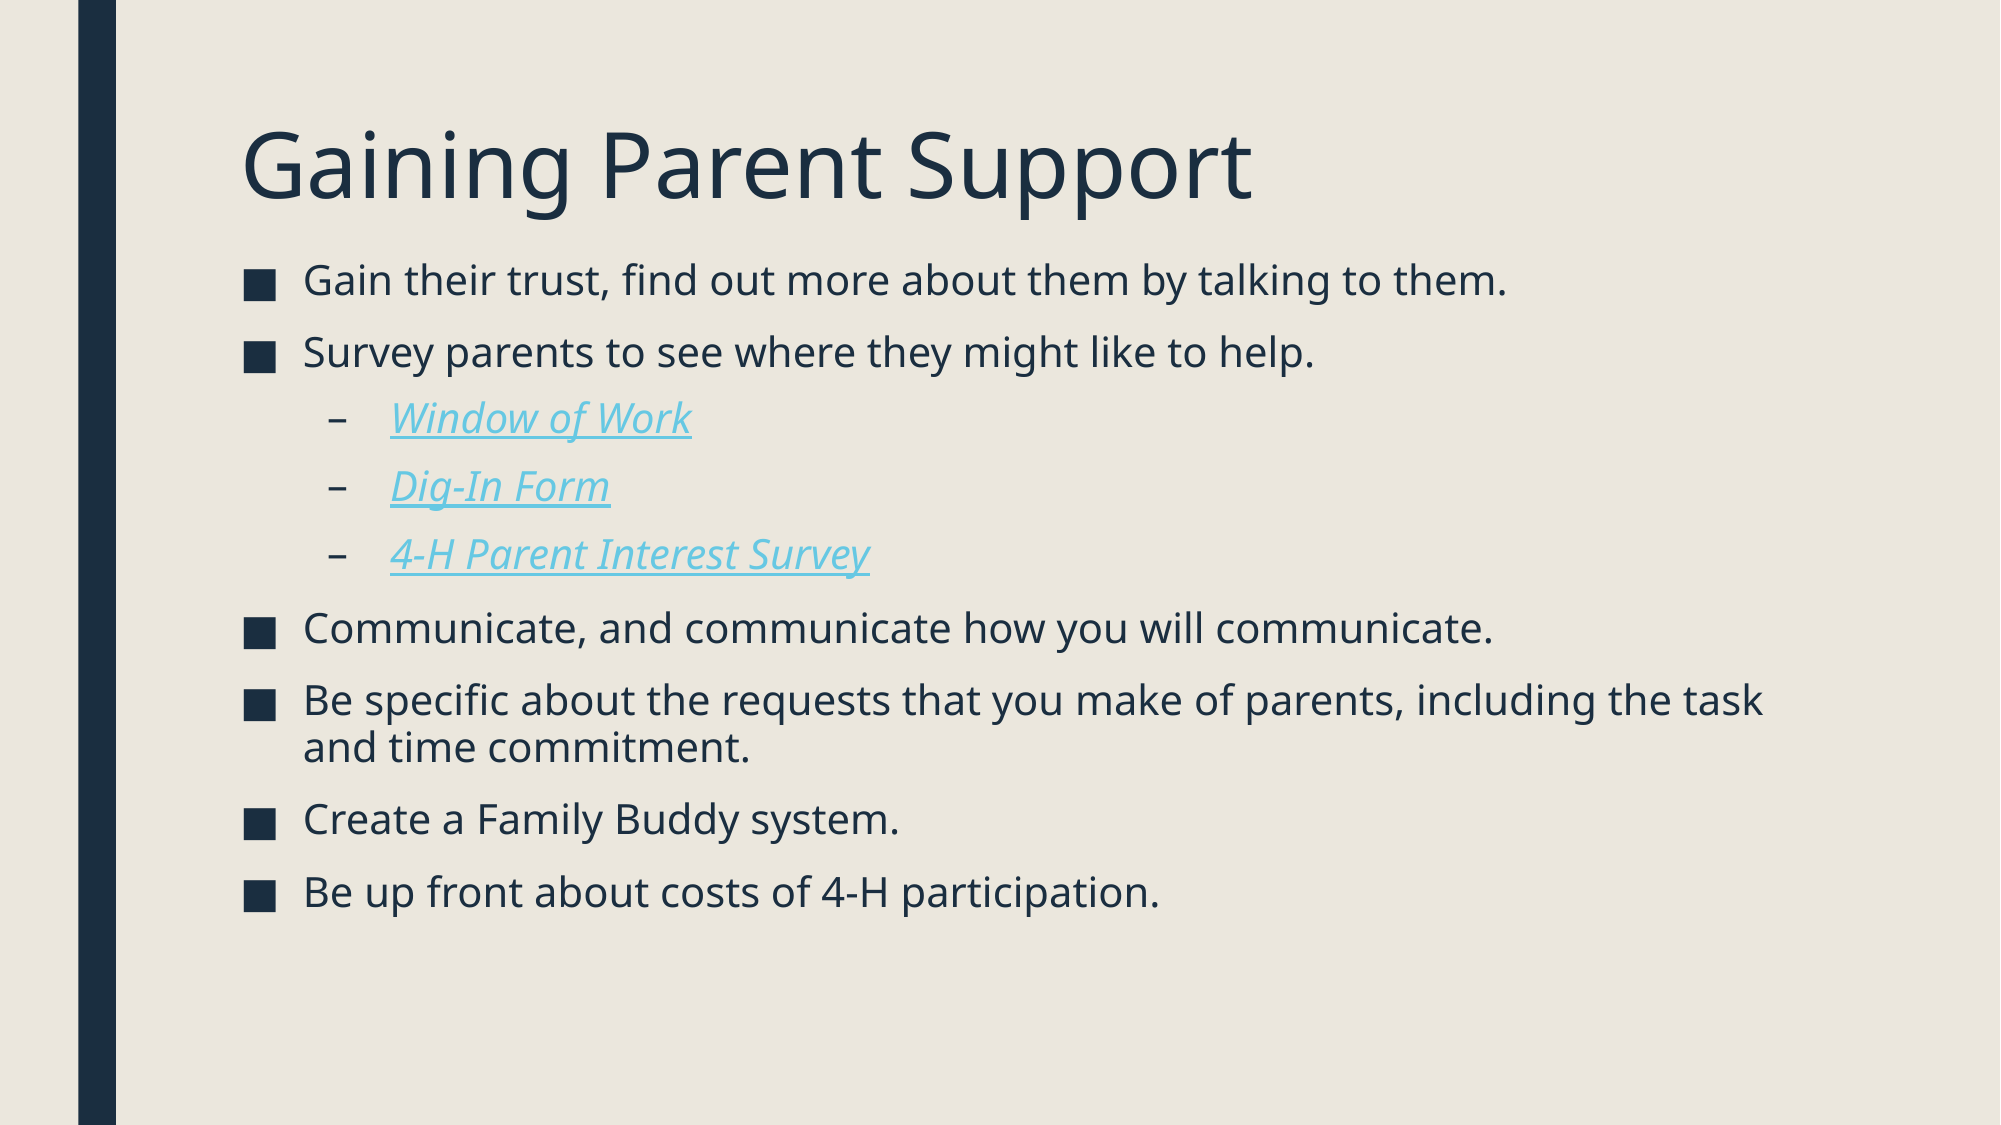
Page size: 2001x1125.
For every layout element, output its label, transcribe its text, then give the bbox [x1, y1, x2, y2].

list Gain their trust, find out more about them by talking to them. Survey parents to see where they might like to help. Window of Work Dig-In Form 4-H Parent Interest Survey Communicate, and communicate how you will communicate. Be specific about the requests that you make of parents, including the task and time commitment. Create a Family Buddy system. Be up front about costs of 4-H participation. [225, 250, 1800, 963]
title Gaining Parent Support [225, 112, 1800, 250]
